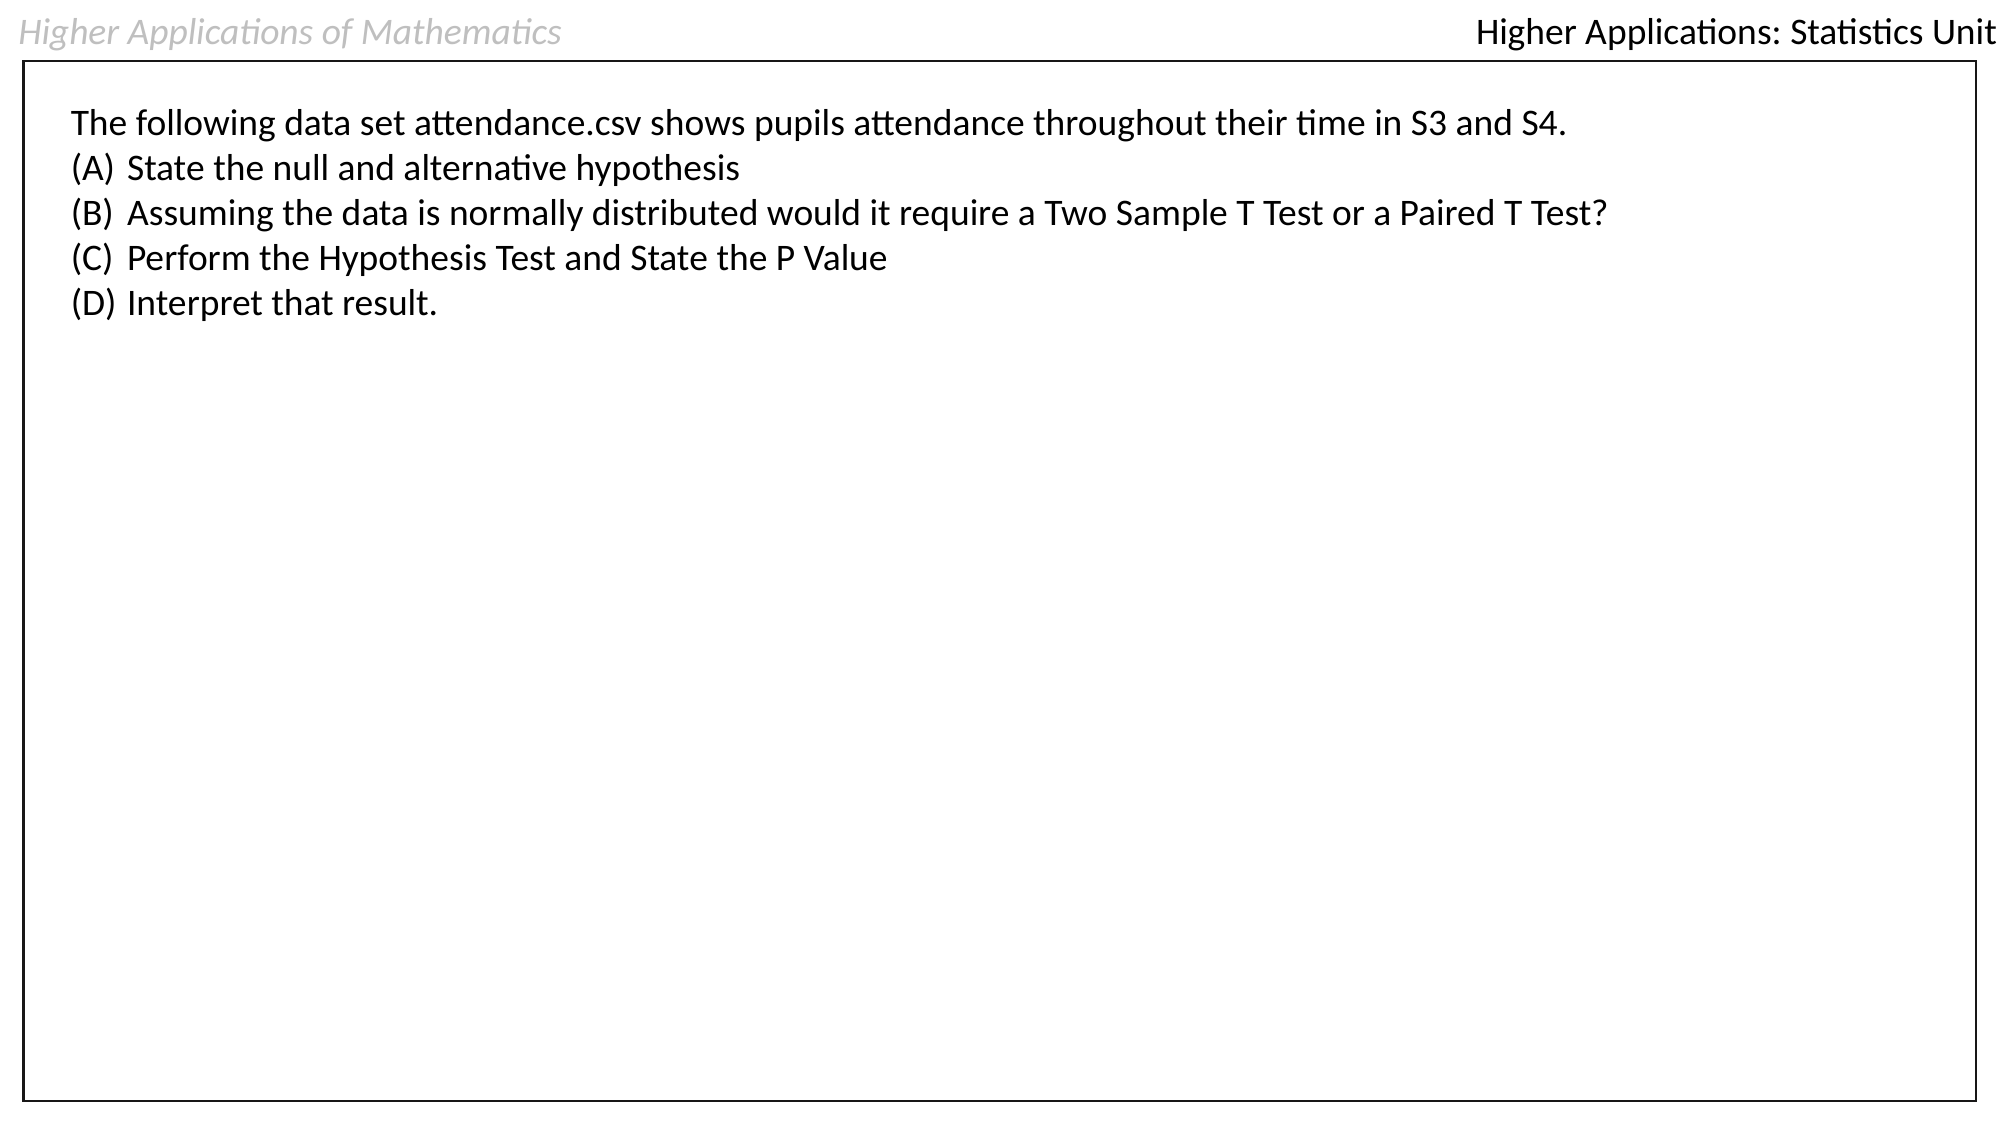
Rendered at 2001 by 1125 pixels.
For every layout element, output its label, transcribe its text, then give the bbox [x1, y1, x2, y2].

text_box Higher Applications of Mathematics [3, 0, 578, 60]
text_box Higher Applications: Statistics Unit [1461, 0, 2000, 60]
text_box [22, 60, 1977, 1102]
text_box The following data set attendance.csv shows pupils attendance throughout their time in S3 and S4. State the null and alternative hypothesis Assuming the data is normally distributed would it require a Two Sample T Test or a Paired T Test? Perform the Hypothesis Test and State the P Value Interpret that result. [56, 90, 1626, 331]
